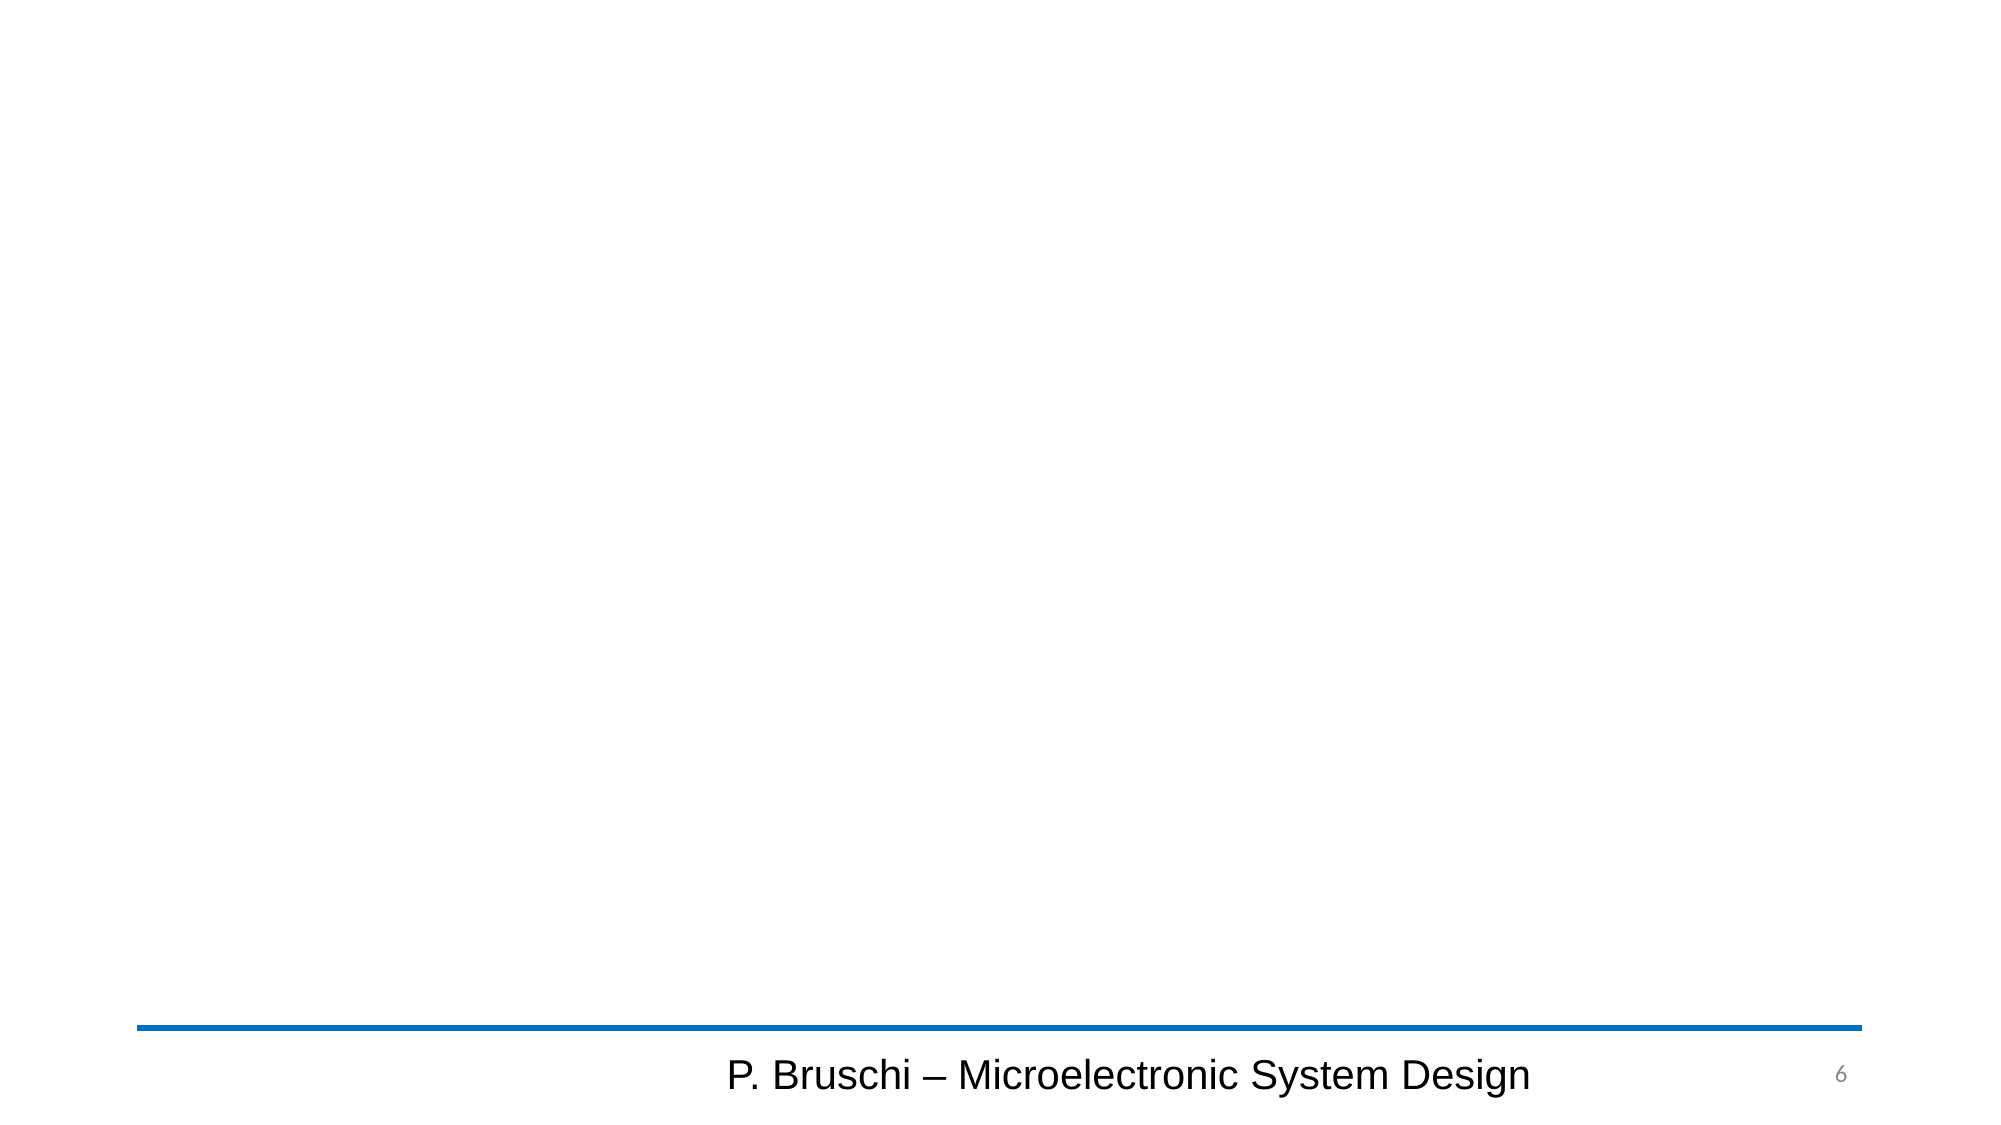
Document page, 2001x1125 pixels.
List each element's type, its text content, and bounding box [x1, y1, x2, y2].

footer P. Bruschi – Microelectronic System Design [662, 1042, 1596, 1103]
slide_number 6 [1718, 1042, 1863, 1103]
